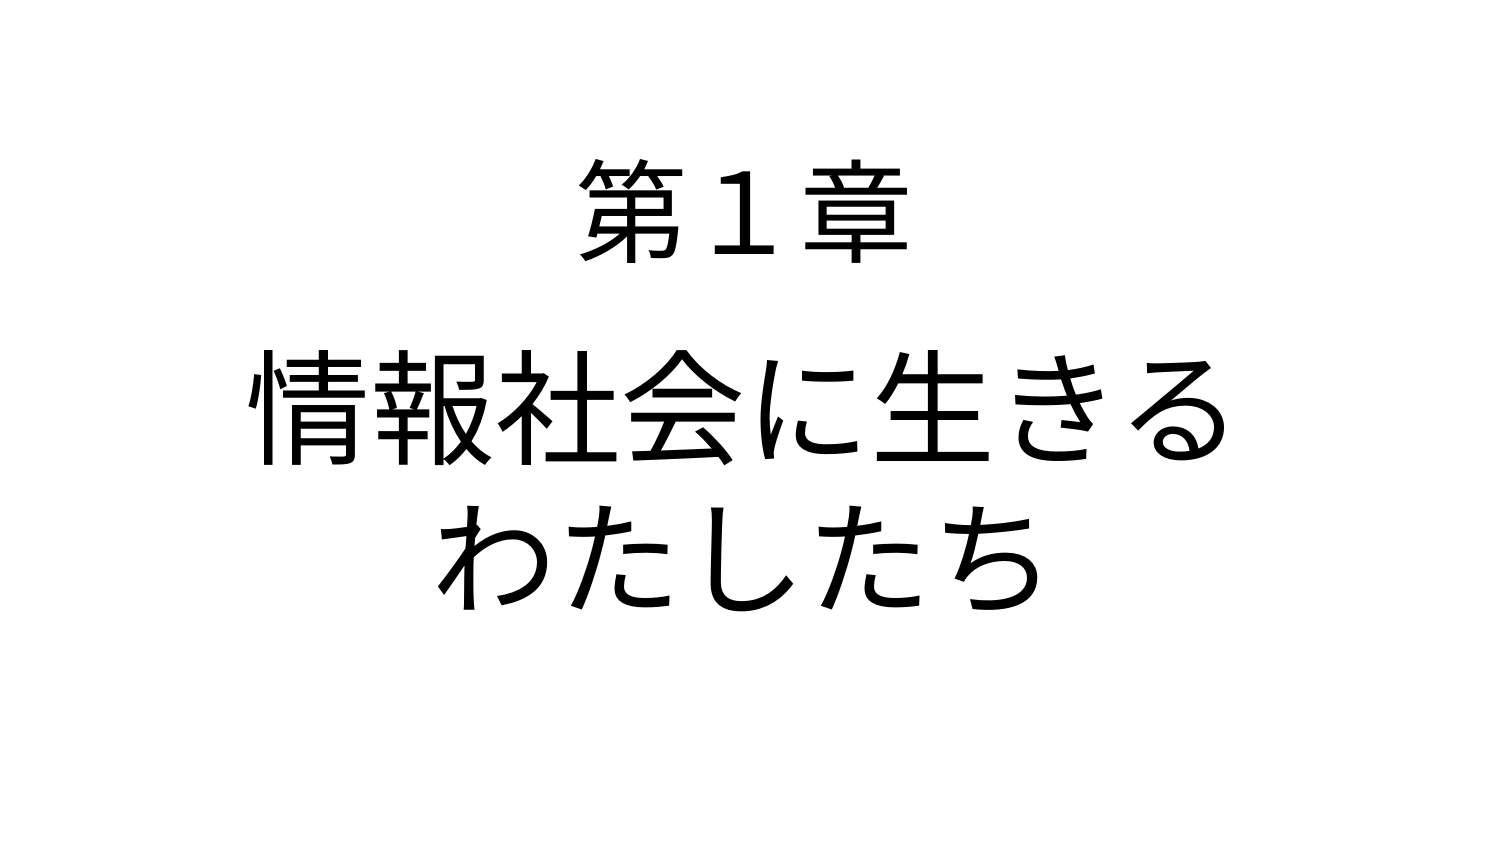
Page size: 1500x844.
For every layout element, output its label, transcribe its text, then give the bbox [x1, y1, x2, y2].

title 第１章 [53, 114, 1436, 304]
text_box 情報社会に生きる わたしたち [53, 386, 1436, 576]
